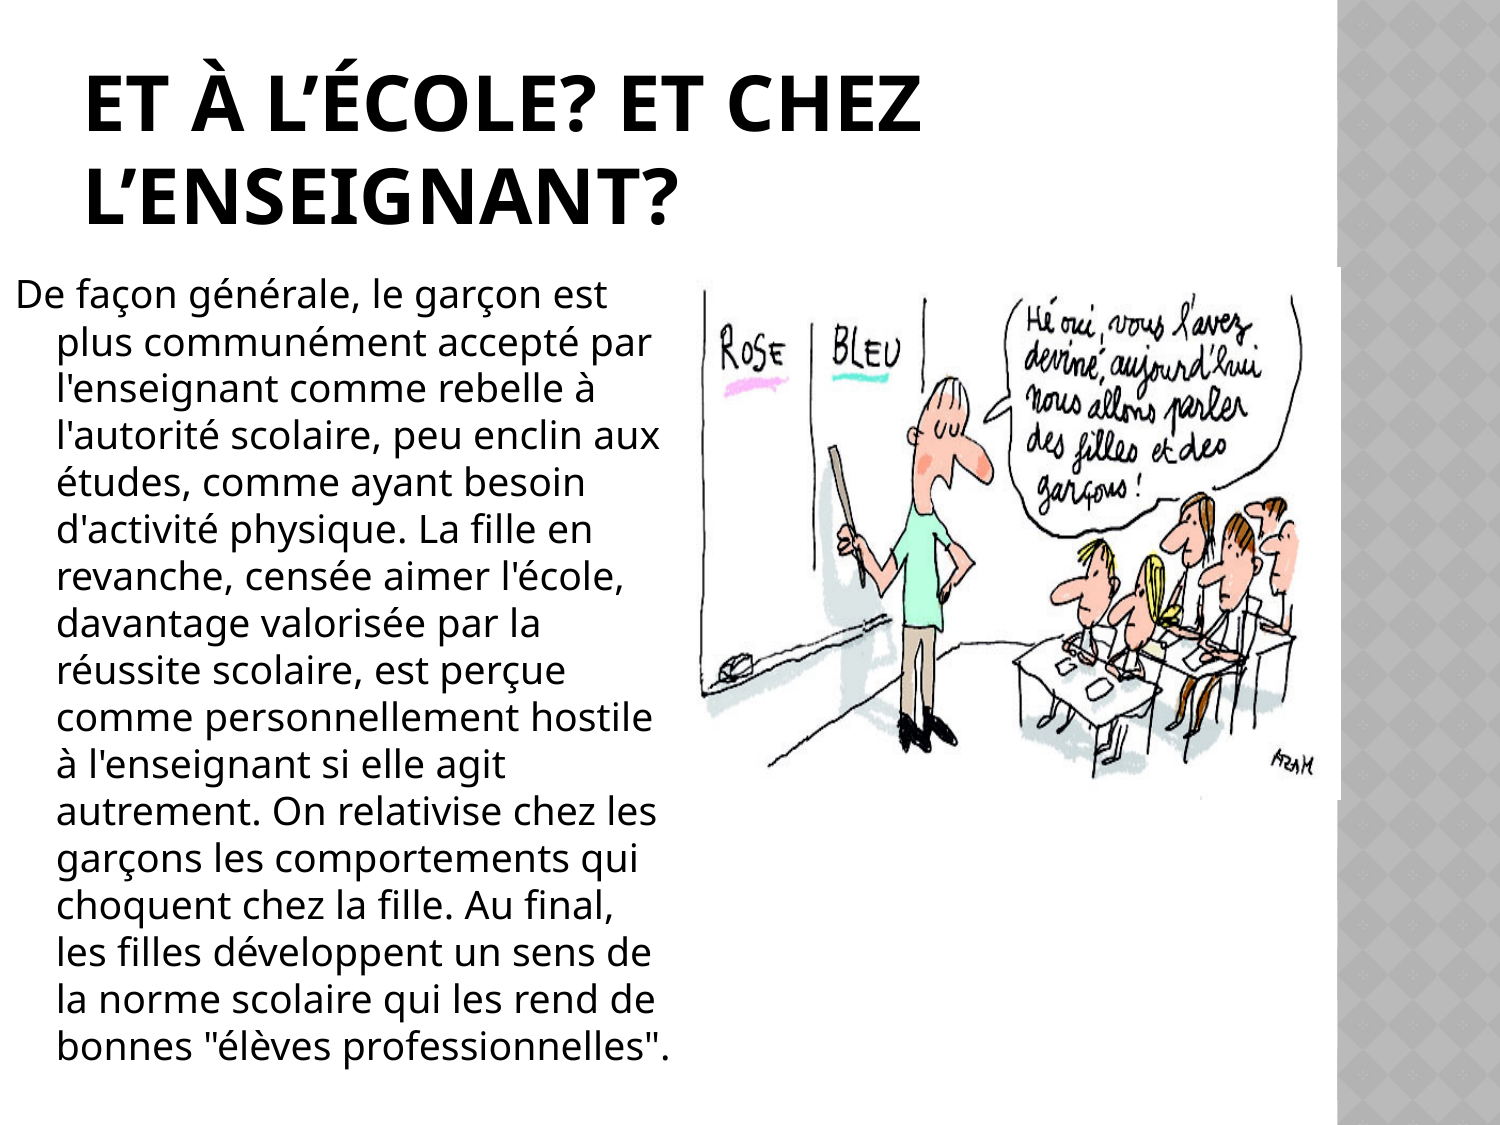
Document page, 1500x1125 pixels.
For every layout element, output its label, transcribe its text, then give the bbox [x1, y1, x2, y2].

title Et à l’école? Et chez l’enseignant? [75, 52, 1263, 240]
list De façon générale, le garçon est plus communément accepté par l'enseignant comme rebelle à l'autorité scolaire, peu enclin aux études, comme ayant besoin d'activité physique. La fille en revanche, censée aimer l'école, davantage valorisée par la réussite scolaire, est perçue comme personnellement hostile à l'enseignant si elle agit autrement. On relativise chez les garçons les comportements qui choquent chez la fille. Au final, les filles développent un sens de la norme scolaire qui les rend de bonnes "élèves professionnelles". [0, 262, 691, 1125]
picture [678, 266, 1341, 801]
